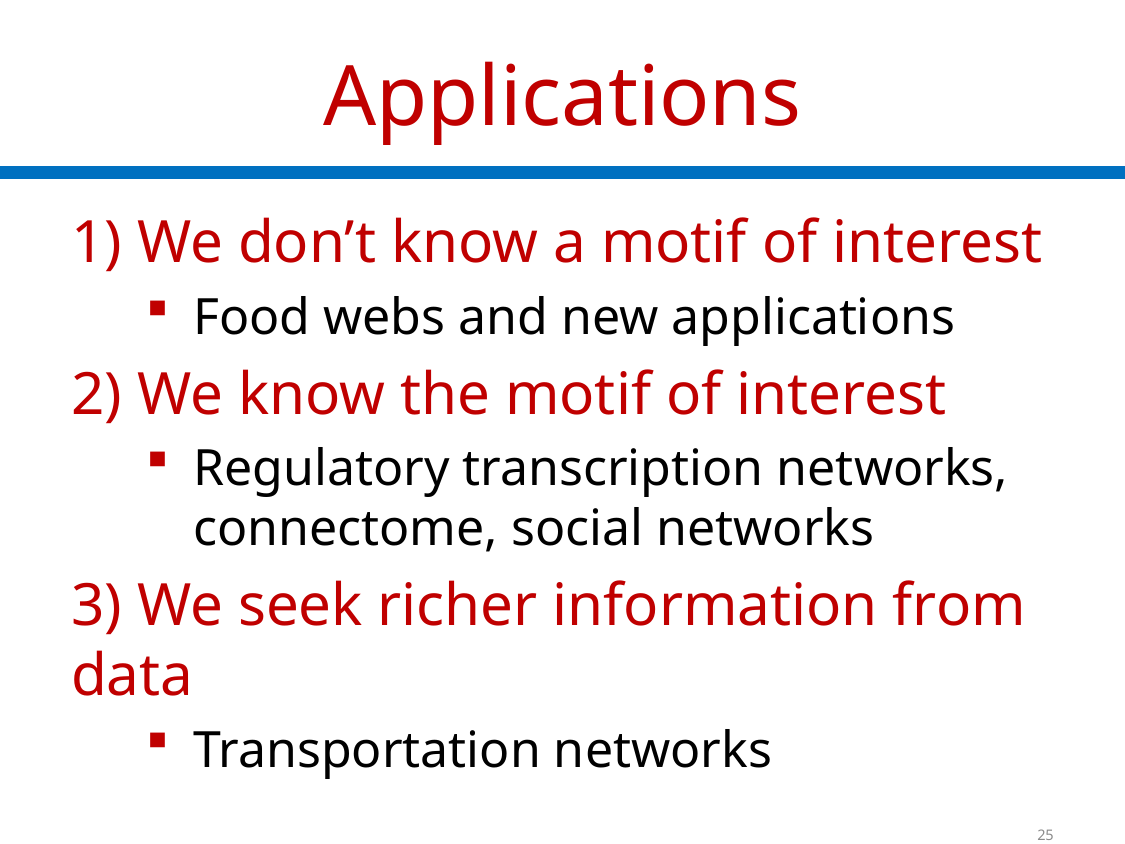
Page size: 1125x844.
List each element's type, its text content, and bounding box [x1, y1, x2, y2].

list 1) We don’t know a motif of interest Food webs and new applications 2) We know the motif of interest Regulatory transcription networks, connectome, social networks 3) We seek richer information from data Transportation networks [56, 196, 1100, 822]
title Applications [0, 21, 1125, 163]
slide_number 25 [806, 825, 1069, 844]
